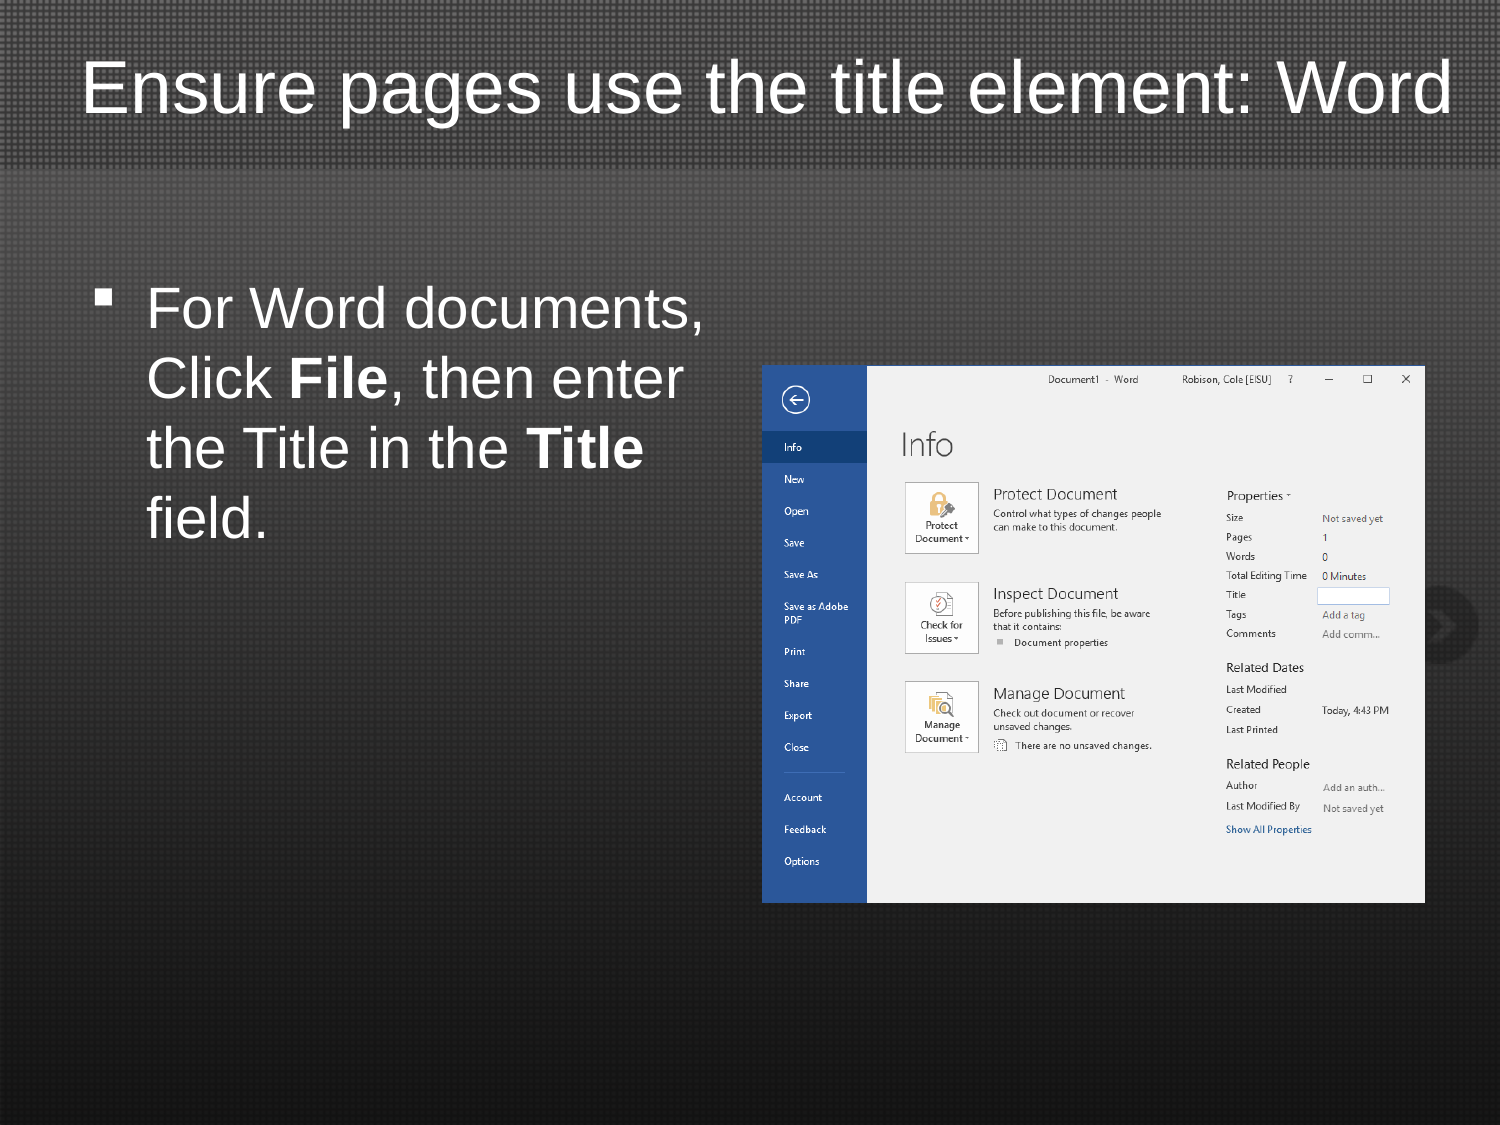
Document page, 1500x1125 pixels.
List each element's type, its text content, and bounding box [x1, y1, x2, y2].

picture [0, 0, 1500, 1125]
list For Word documents, Click File, then enter the Title in the Title field. [74, 262, 738, 1006]
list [762, 364, 1426, 903]
title Ensure pages use the title element: Word [29, 26, 1471, 140]
